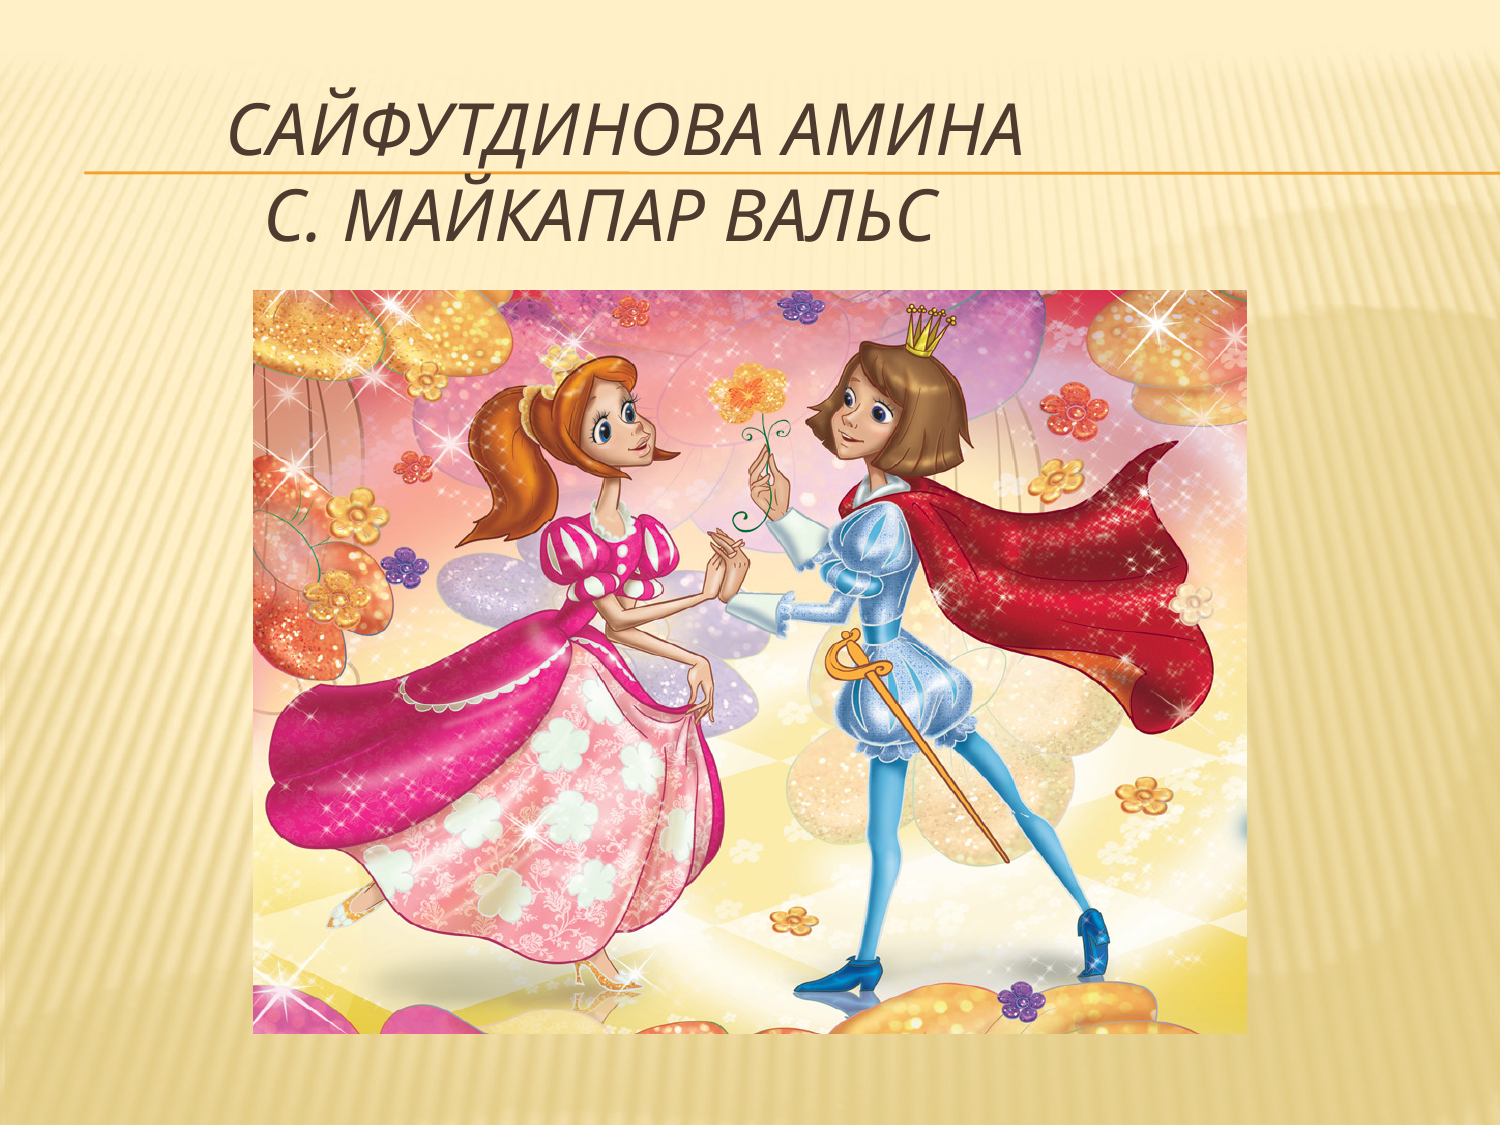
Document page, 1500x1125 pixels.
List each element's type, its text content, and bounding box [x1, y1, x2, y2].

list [253, 290, 1247, 1034]
title Сайфутдинова Амина С. Майкапар Вальс [29, 75, 1475, 350]
